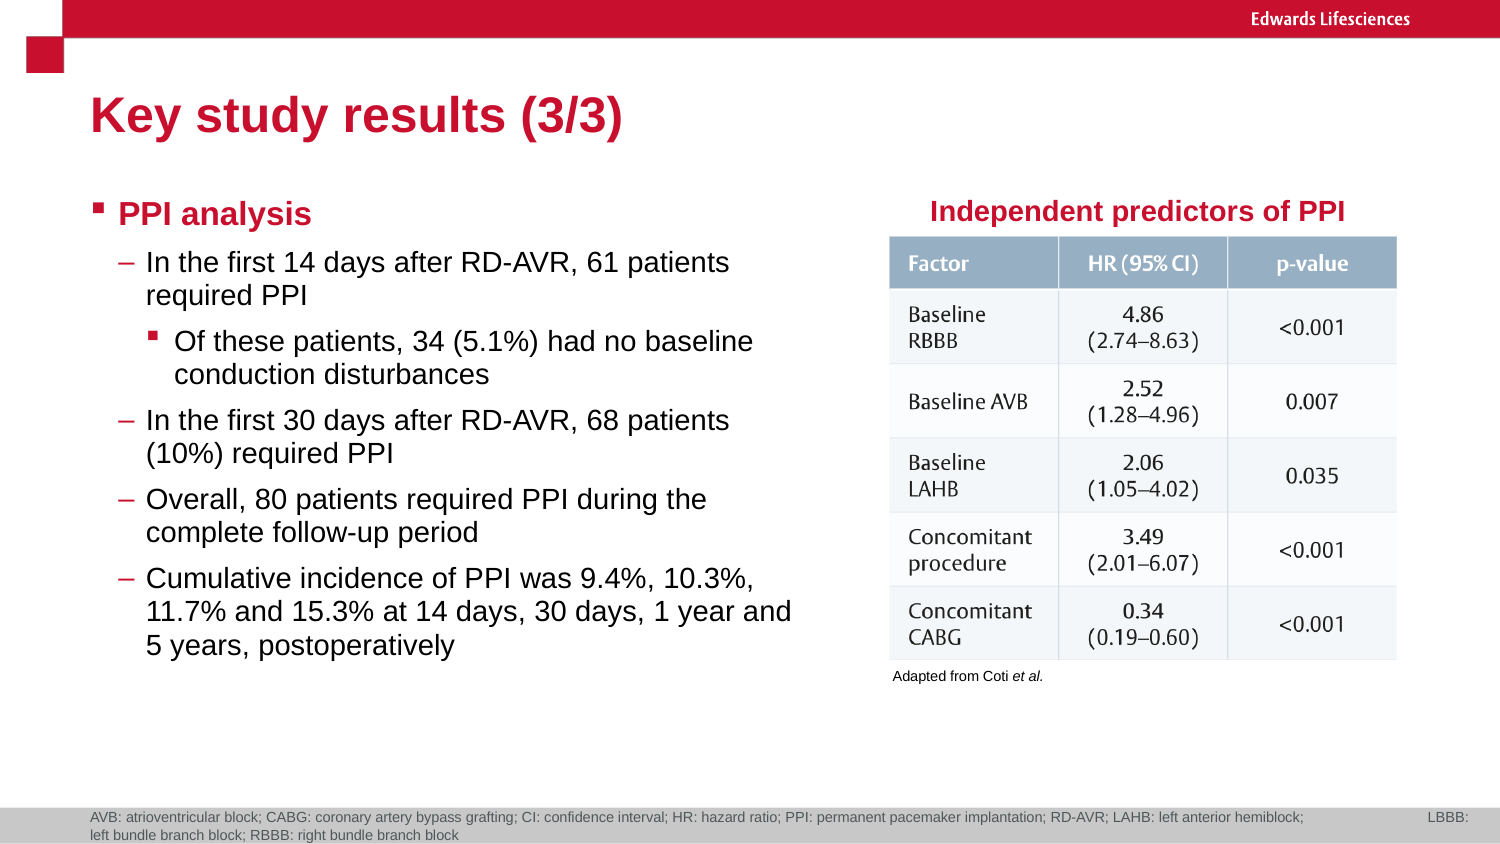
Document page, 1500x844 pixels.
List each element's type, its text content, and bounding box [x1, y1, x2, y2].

picture [889, 235, 1397, 660]
footer AVB: atrioventricular block; CABG: coronary artery bypass grafting; CI: confidence interval; HR: hazard ratio; PPI: permanent pacemaker implantation; RD-AVR; LAHB: left anterior hemiblock; LBBB: left bundle branch block; RBBB: right bundle branch block [90, 807, 1483, 844]
list PPI analysis In the first 14 days after RD-AVR, 61 patients required PPI Of these patients, 34 (5.1%) had no baseline conduction disturbances In the first 30 days after RD-AVR, 68 patients (10%) required PPI Overall, 80 patients required PPI during the complete follow-up period Cumulative incidence of PPI was 9.4%, 10.3%, 11.7% and 15.3% at 14 days, 30 days, 1 year and 5 years, postoperatively [90, 195, 809, 765]
title Key study results (3/3) [90, 60, 1410, 173]
text_box Adapted from Coti et al. [877, 659, 1428, 692]
text_box Independent predictors of PPI [915, 184, 1400, 235]
